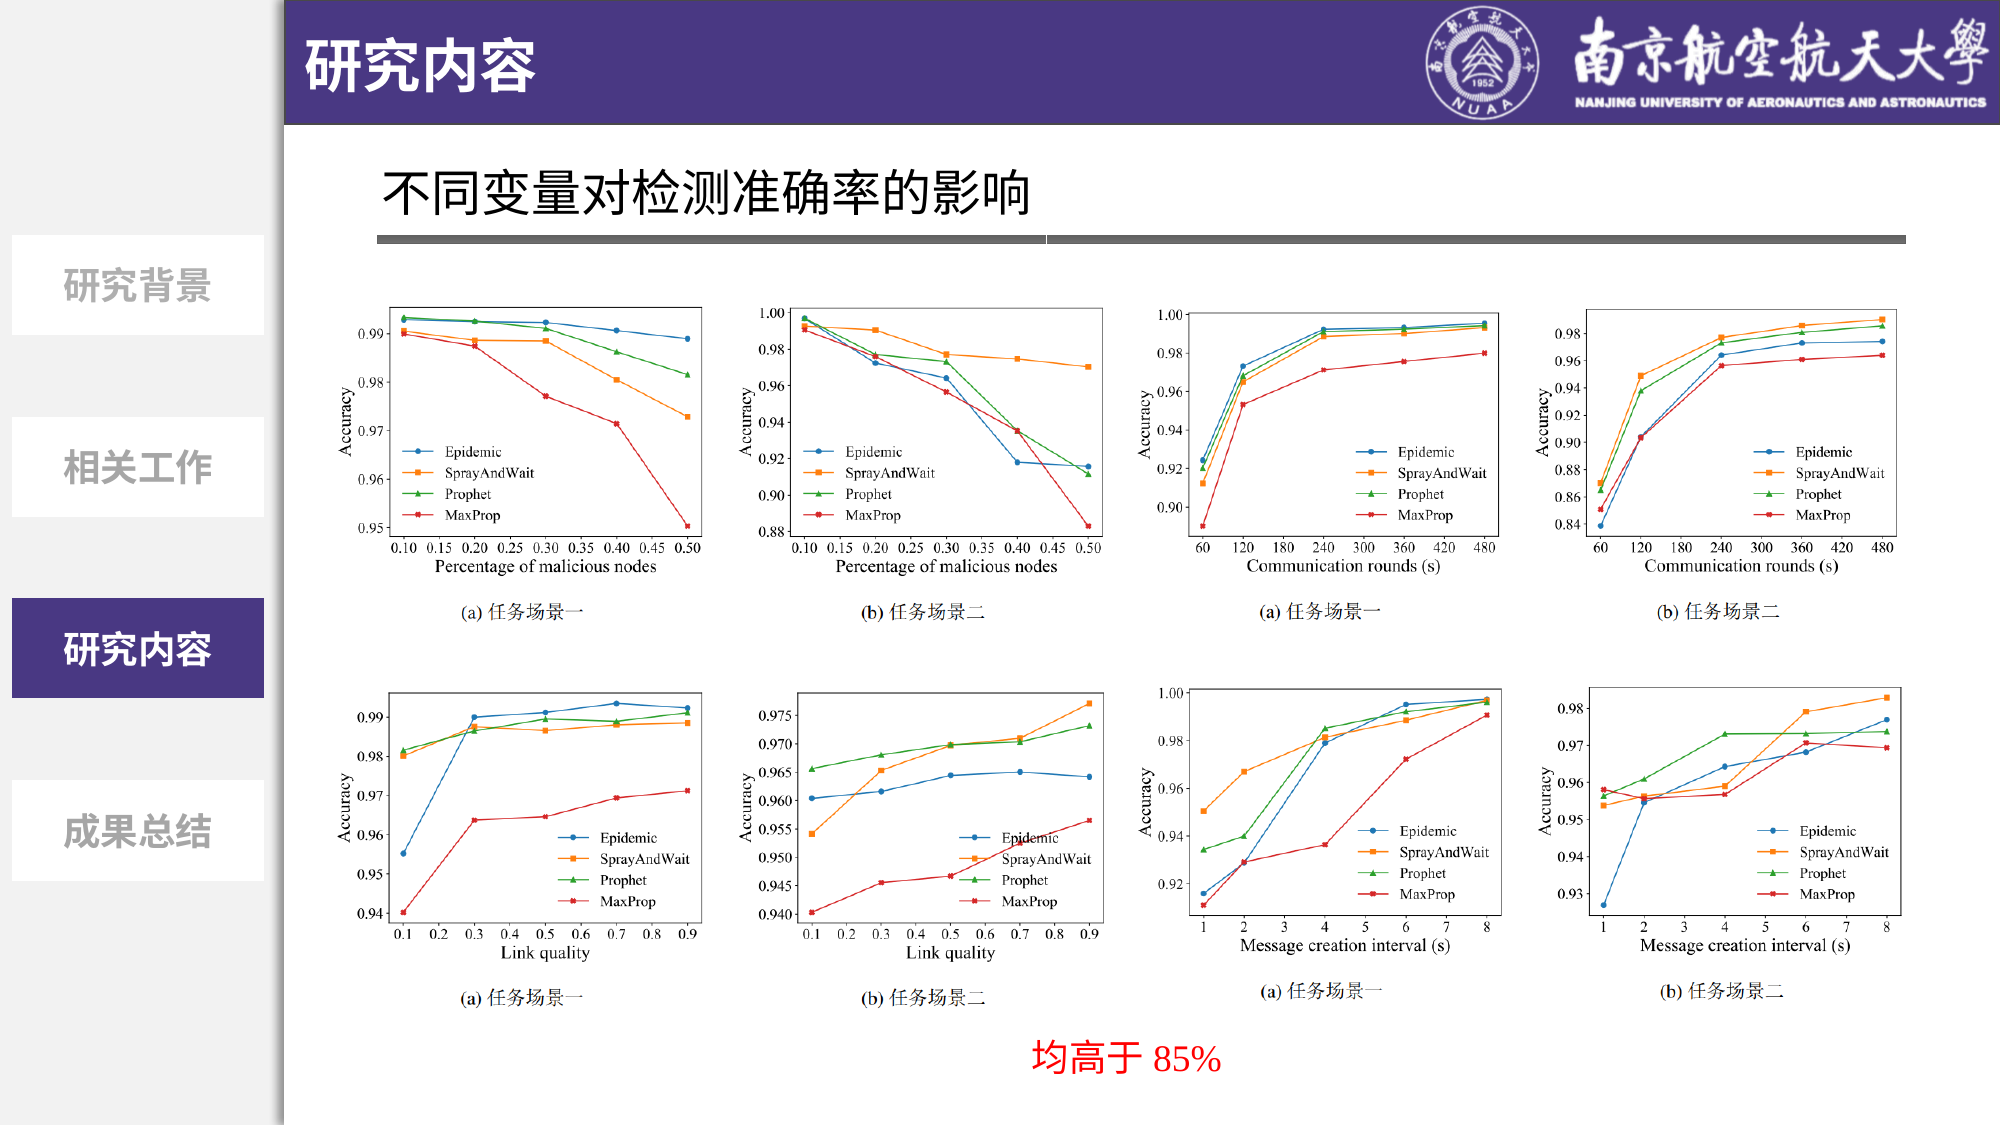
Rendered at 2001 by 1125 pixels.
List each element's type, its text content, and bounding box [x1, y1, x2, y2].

text_box 研究内容 [12, 598, 264, 698]
text_box 研究背景 [12, 235, 264, 335]
text_box 成果总结 [12, 780, 264, 881]
text_box [1047, 235, 1906, 244]
picture [1418, 0, 2000, 125]
text_box 均高于85% [1016, 1026, 1247, 1087]
text_box 相关工作 [12, 417, 264, 517]
text_box 不同变量对检测准确率的影响 [366, 154, 1047, 289]
text_box 研究内容 [289, 22, 553, 107]
picture [322, 289, 1926, 642]
picture [1129, 661, 1926, 1016]
text_box [284, 125, 2000, 1125]
text_box [284, 0, 1418, 125]
picture [322, 672, 1126, 1016]
